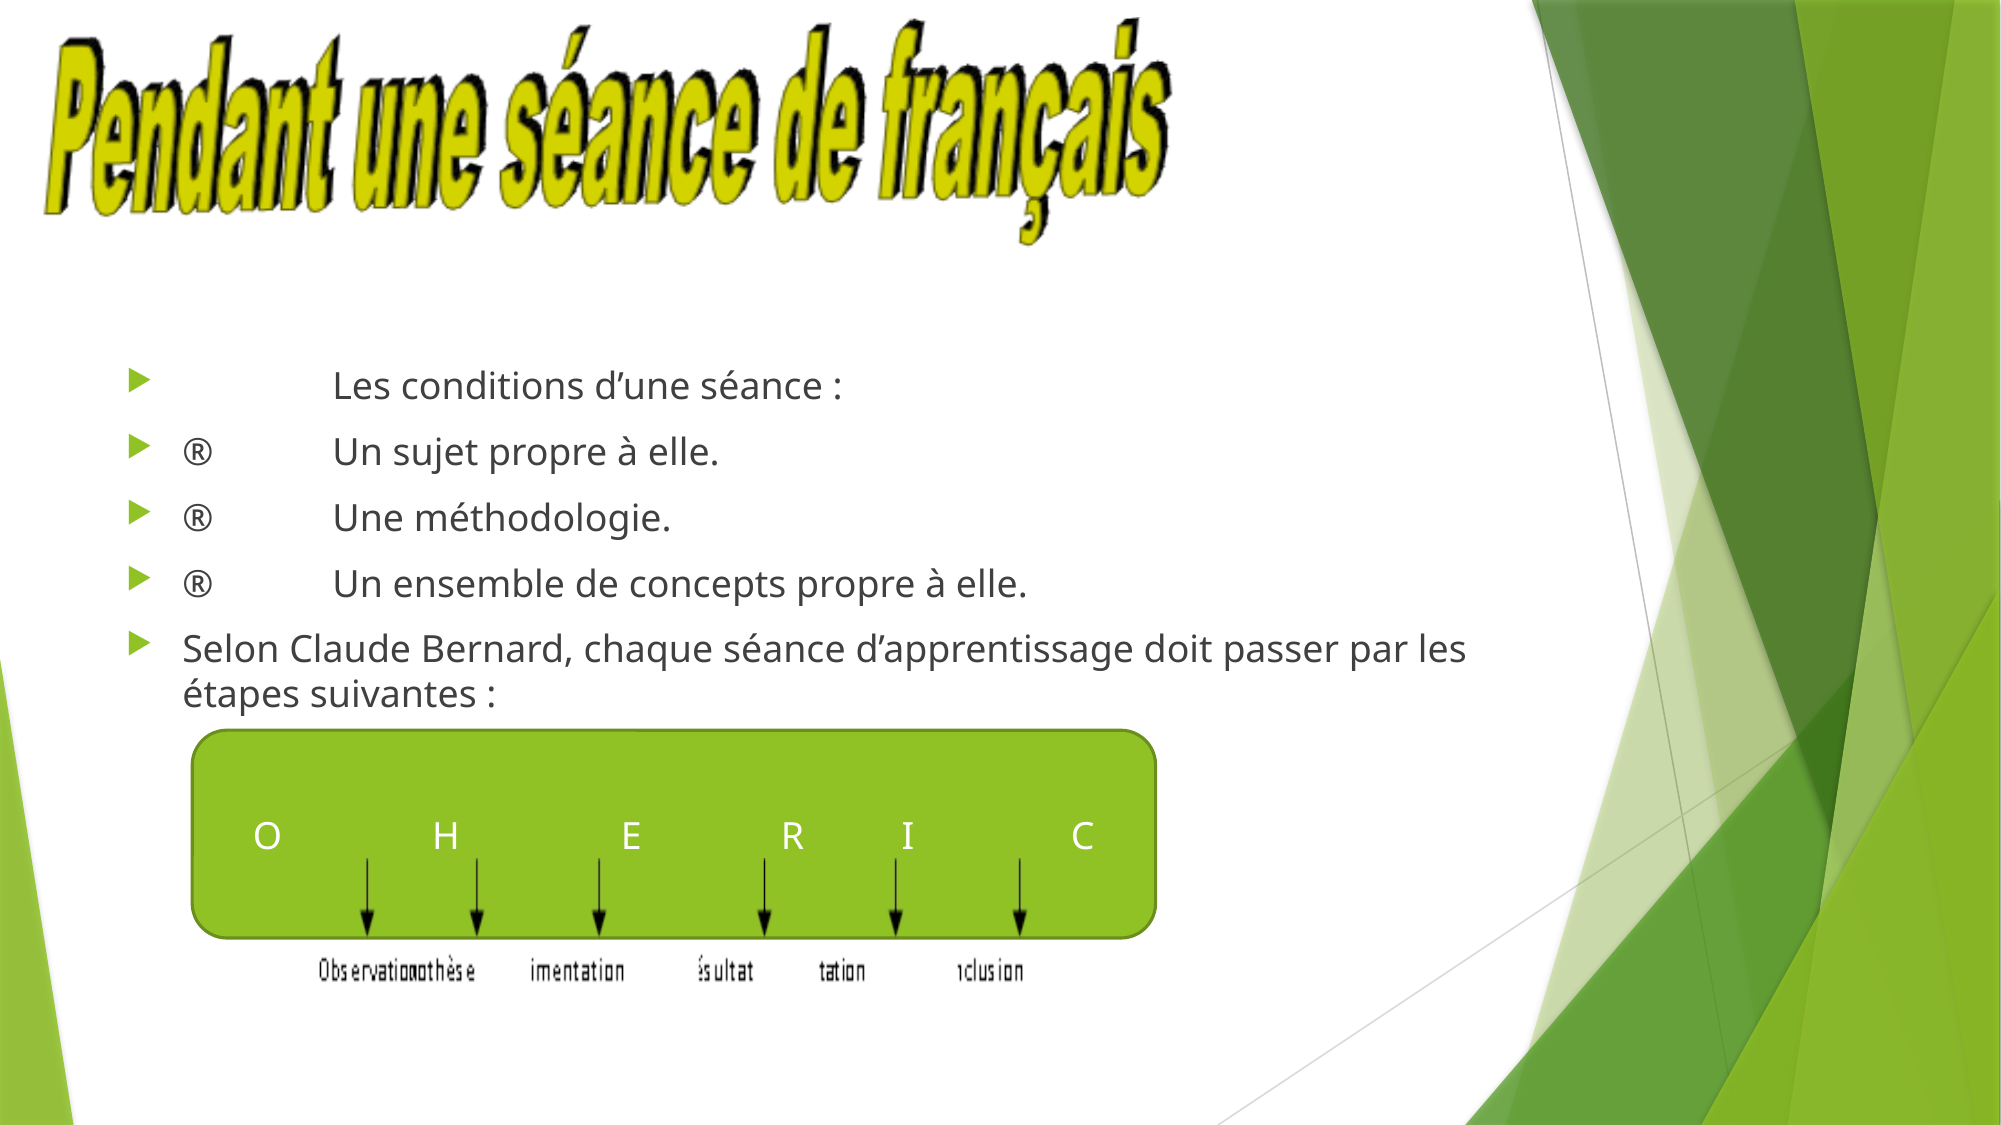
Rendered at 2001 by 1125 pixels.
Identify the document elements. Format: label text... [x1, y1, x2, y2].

picture [41, 16, 1176, 250]
picture [301, 858, 1085, 1018]
list Les conditions d’une séance : ® Un sujet propre à elle. ® Une méthodologie. ® Un ensemble de concepts propre à elle. Selon Claude Bernard, chaque séance d’apprentissage doit passer par les étapes suivantes : [111, 354, 1522, 992]
text_box O H E R I C [190, 728, 1158, 940]
